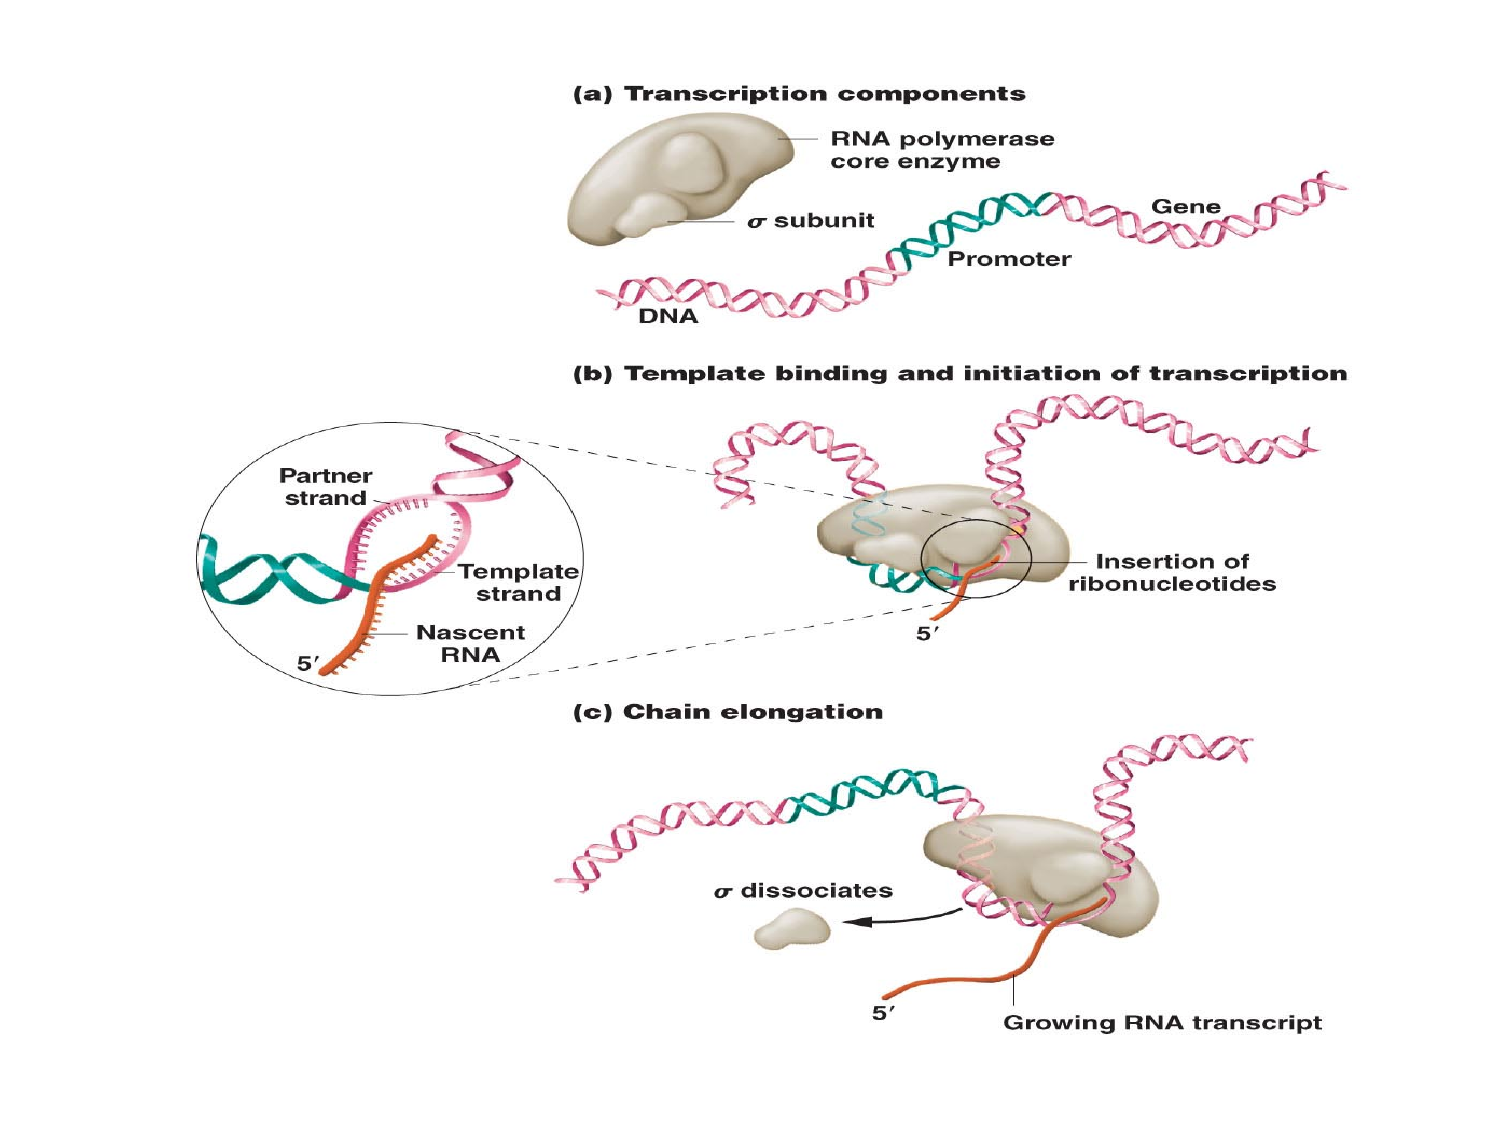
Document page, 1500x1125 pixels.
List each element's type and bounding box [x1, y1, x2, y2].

list [170, 66, 1377, 1047]
